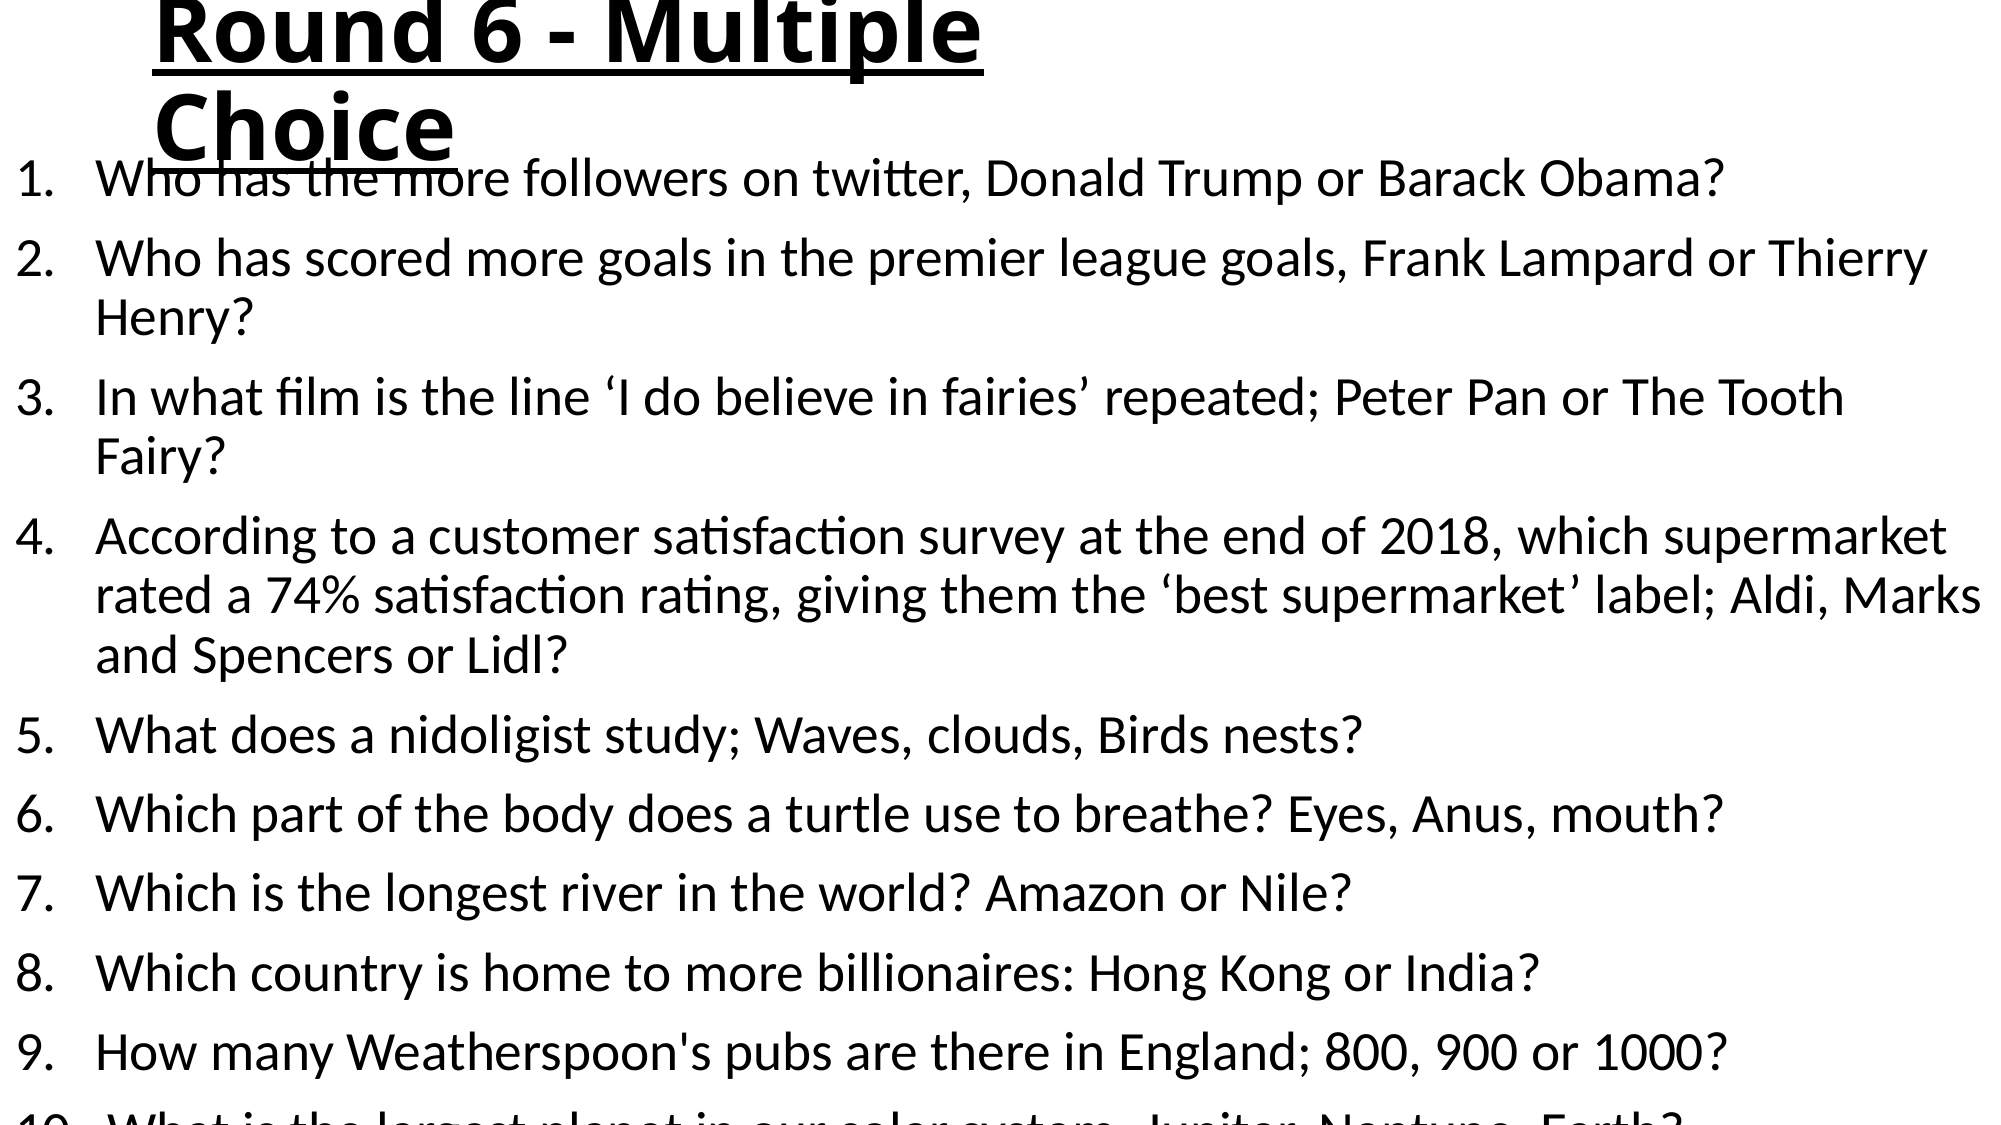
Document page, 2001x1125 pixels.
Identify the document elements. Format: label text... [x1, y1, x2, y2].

title Round 6 - Multiple Choice [137, 0, 1147, 141]
list Who has the more followers on twitter, Donald Trump or Barack Obama? Who has scored more goals in the premier league goals, Frank Lampard or Thierry Henry? In what film is the line ‘I do believe in fairies’ repeated; Peter Pan or The Tooth Fairy? According to a customer satisfaction survey at the end of 2018, which supermarket rated a 74% satisfaction rating, giving them the ‘best supermarket’ label; Aldi, Marks and Spencers or Lidl? What does a nidoligist study; Waves, clouds, Birds nests? Which part of the body does a turtle use to breathe? Eyes, Anus, mouth? Which is the longest river in the world? Amazon or Nile? Which country is home to more billionaires: Hong Kong or India? How many Weatherspoon's pubs are there in England; 800, 900 or 1000? What is the largest planet in our solar system: Jupiter, Neptune, Earth? [0, 141, 2000, 1125]
